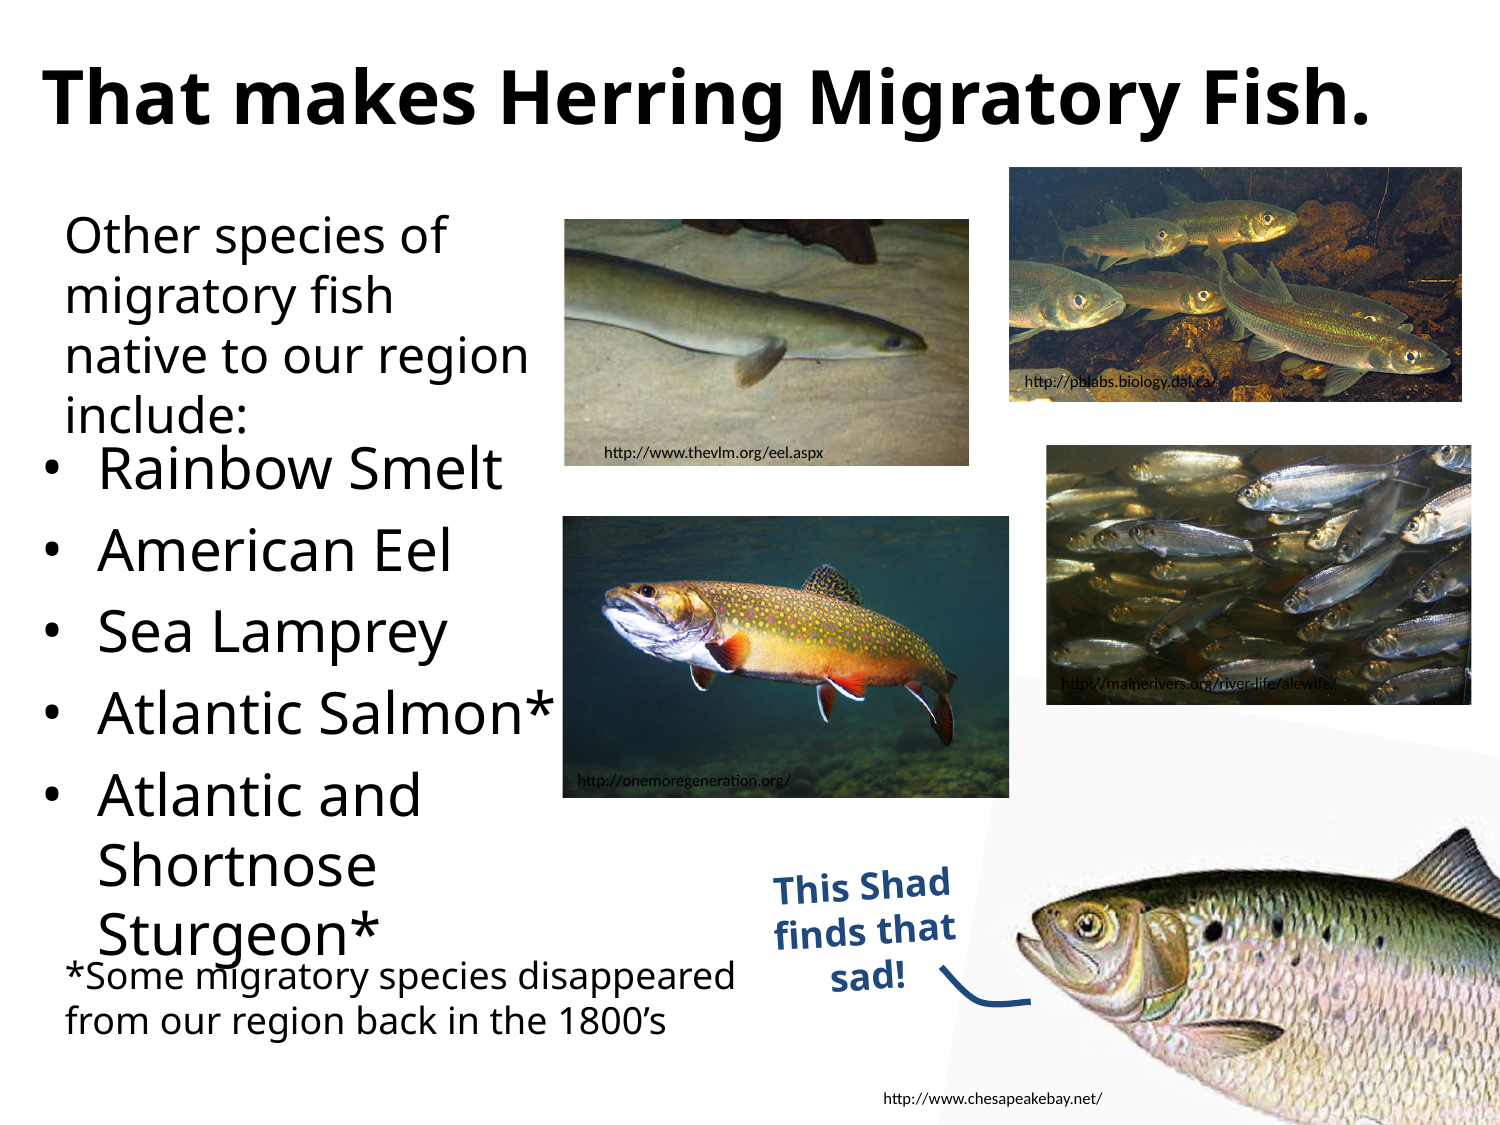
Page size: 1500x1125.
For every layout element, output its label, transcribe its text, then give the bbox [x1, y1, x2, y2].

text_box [868, 672, 1500, 1125]
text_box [1046, 445, 1472, 705]
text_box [1009, 167, 1463, 402]
text_box That makes Herring Migratory Fish. [26, 28, 1424, 161]
text_box Other species of migratory fish native to our region include: [49, 188, 536, 406]
text_box *Some migratory species disappeared from our region back in the 1800’s [49, 944, 862, 1051]
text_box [541, 176, 992, 509]
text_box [562, 515, 1010, 798]
text_box This Shad finds that sad! [731, 847, 862, 995]
text_box Rainbow Smelt American Eel Sea Lamprey Atlantic Salmon* Atlantic and Shortnose Sturgeon* [26, 423, 679, 927]
